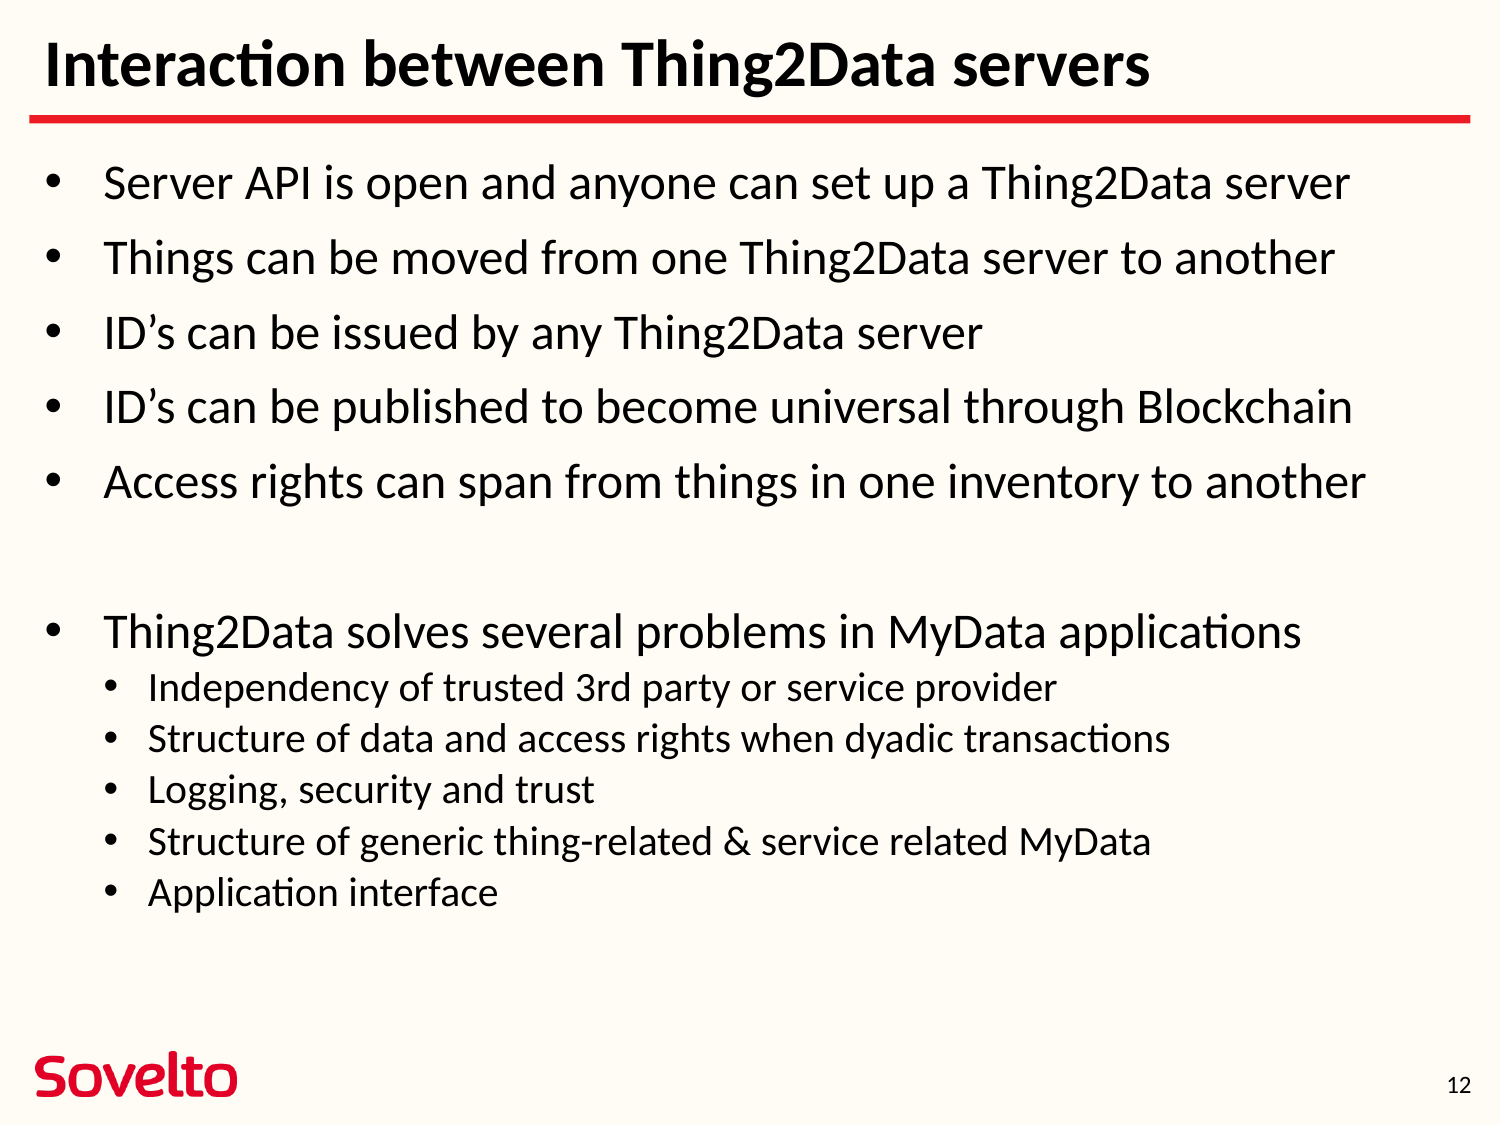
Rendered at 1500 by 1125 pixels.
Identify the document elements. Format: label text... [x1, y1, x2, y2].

slide_number 12 [1417, 1053, 1487, 1114]
title Interaction between Thing2Data servers [29, 7, 1471, 114]
list Server API is open and anyone can set up a Thing2Data server Things can be moved from one Thing2Data server to another ID’s can be issued by any Thing2Data server ID’s can be published to become universal through Blockchain Access rights can span from things in one inventory to another Thing2Data solves several problems in MyData applications Independency of trusted 3rd party or service provider Structure of data and access rights when dyadic transactions Logging, security and trust Structure of generic thing-related & service related MyData Application interface [29, 148, 1471, 1020]
picture [35, 1051, 237, 1097]
